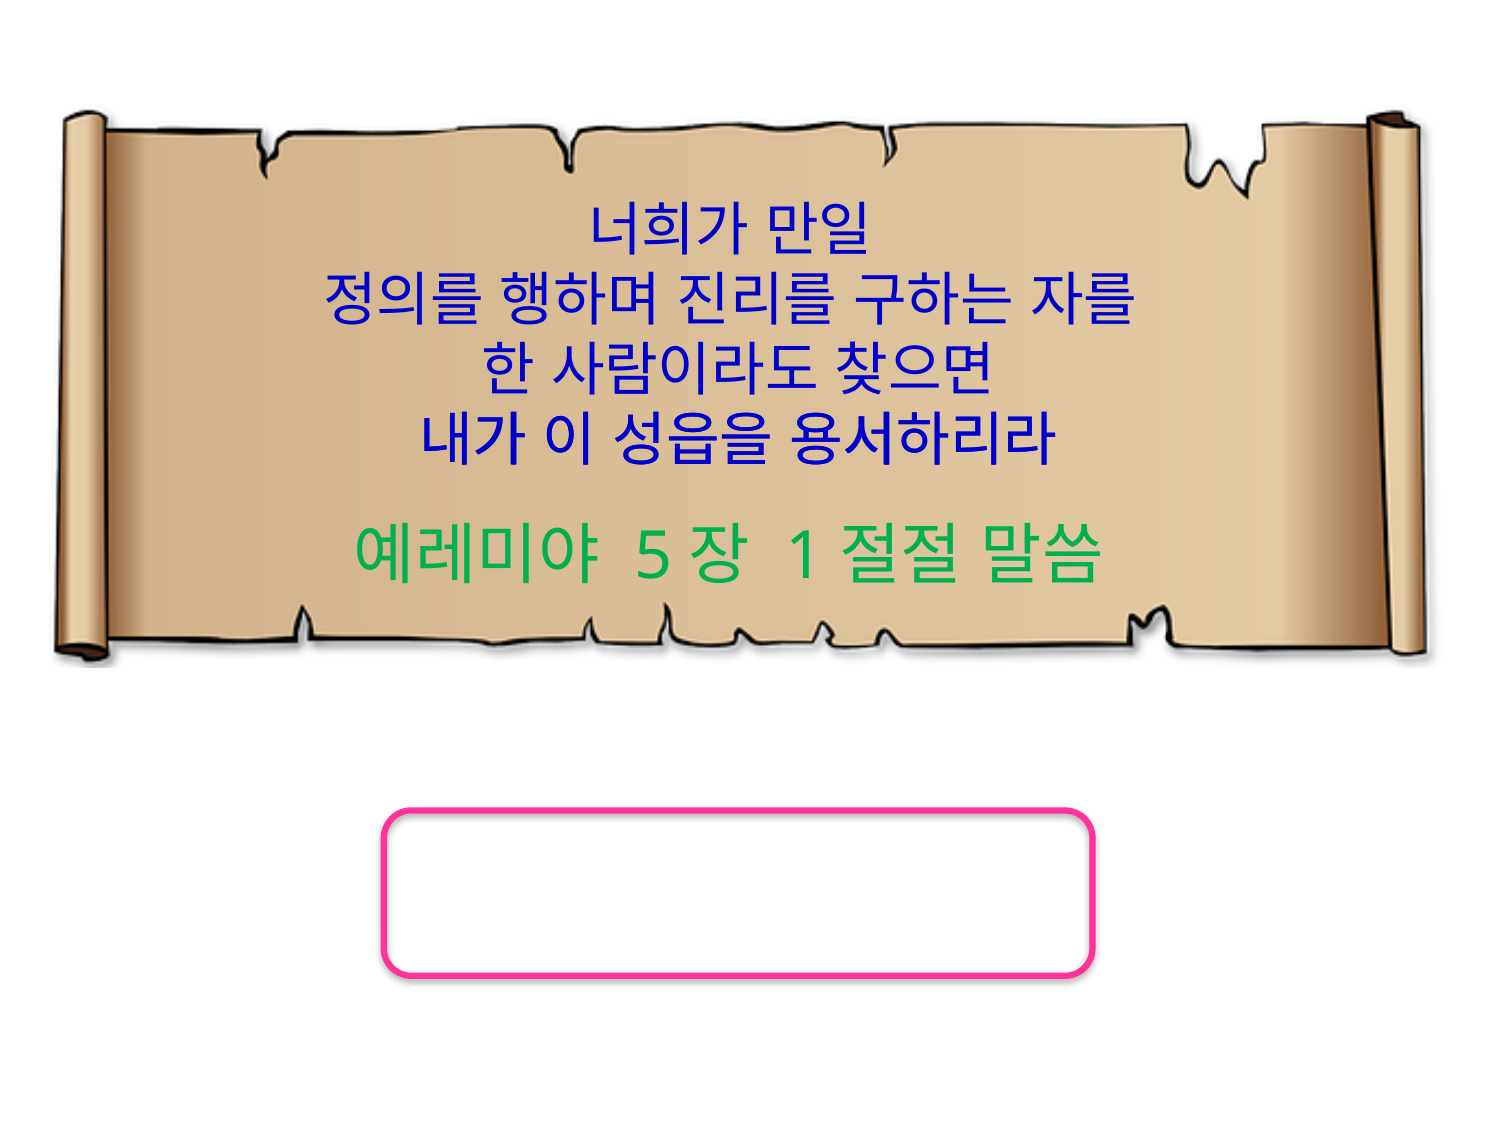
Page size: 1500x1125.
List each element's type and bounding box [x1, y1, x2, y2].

text_box [383, 810, 1093, 976]
text_box [47, 101, 1443, 668]
